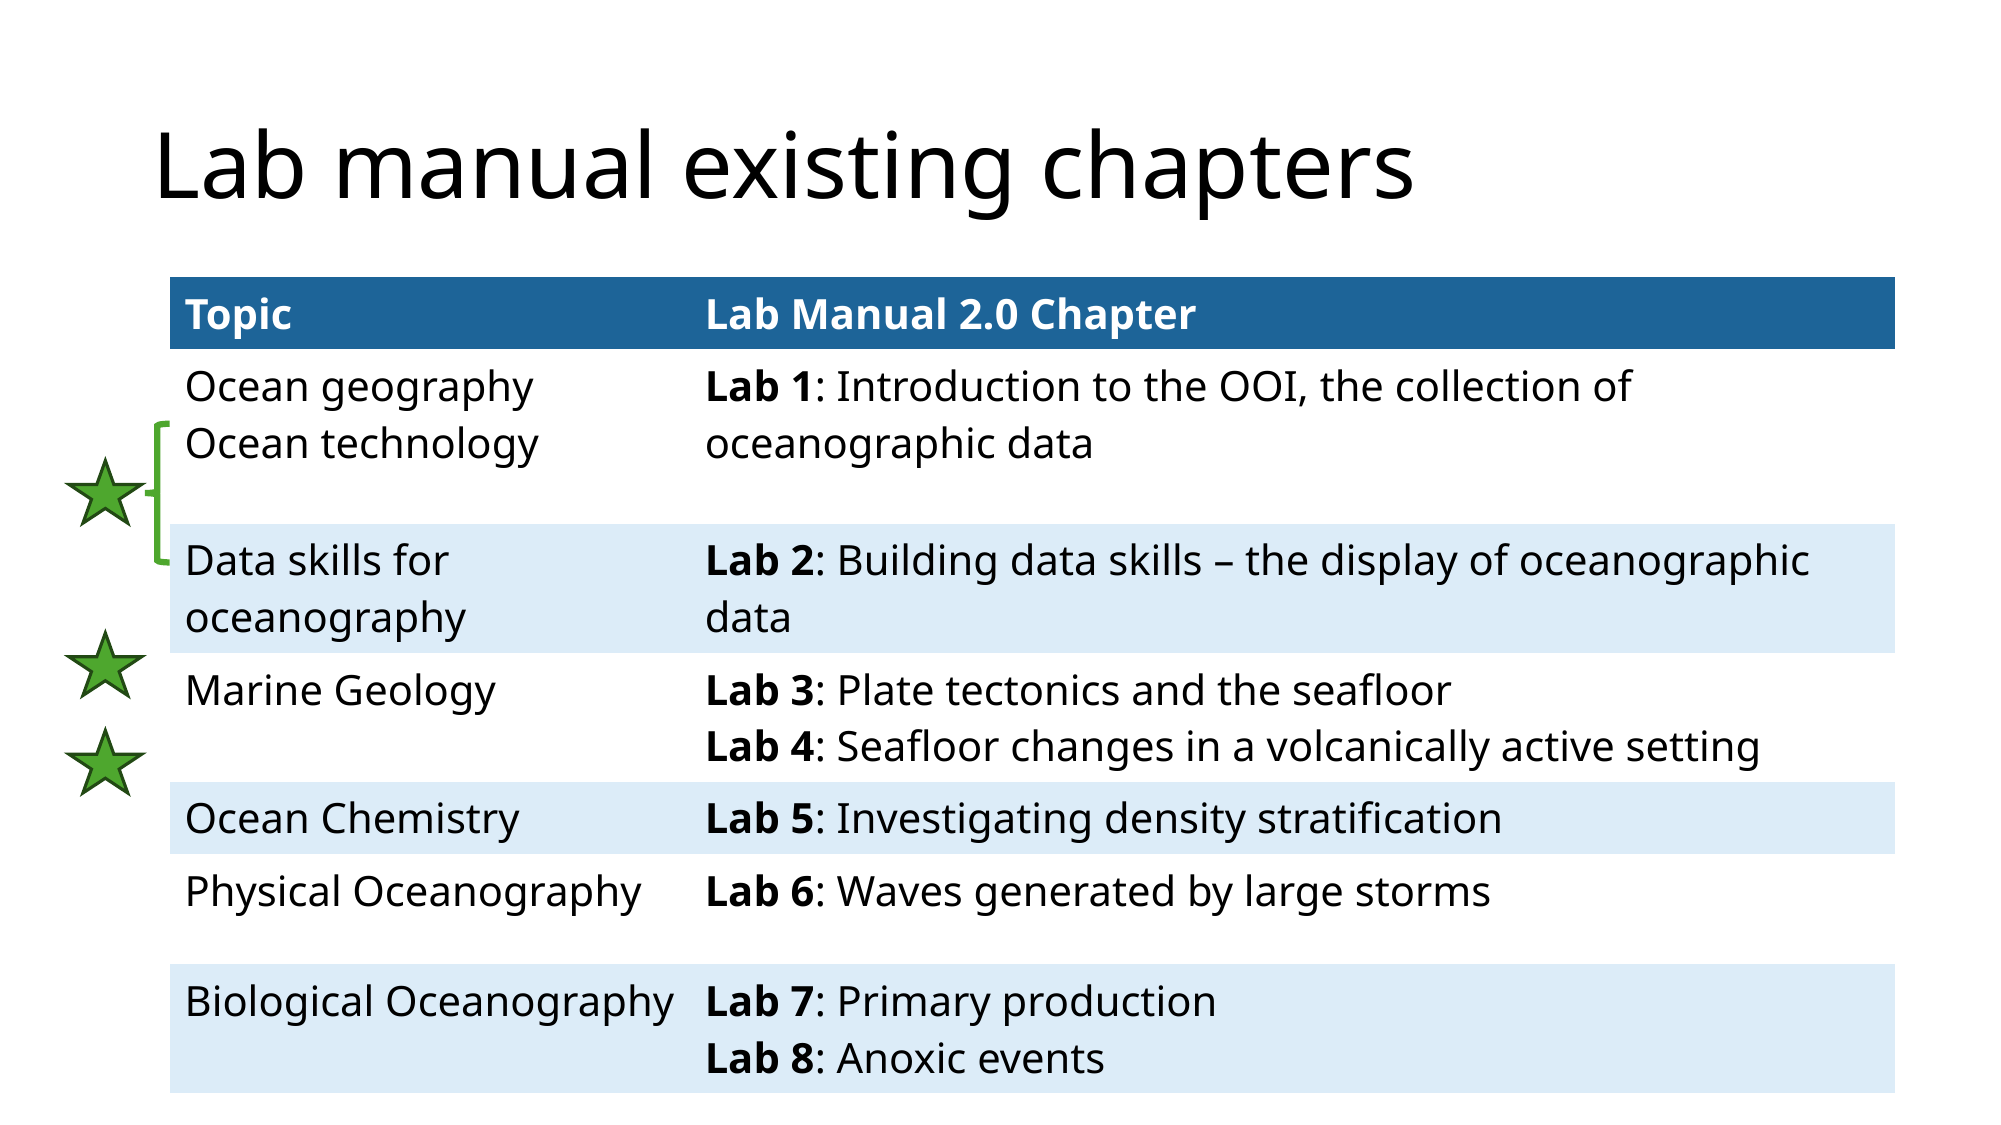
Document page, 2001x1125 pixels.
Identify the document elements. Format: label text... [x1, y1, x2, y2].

table_cell Ocean Chemistry [170, 782, 690, 854]
table_cell Lab 1: Introduction to the OOI, the collection of oceanographic data [690, 349, 1895, 524]
table_cell Lab 2: Building data skills – the display of oceanographic data [690, 524, 1895, 653]
table_cell Biological Oceanography [170, 964, 690, 1093]
table_cell Lab 5: Investigating density stratification [690, 782, 1895, 854]
text_box [63, 455, 147, 528]
table_cell Lab 6: Waves generated by large storms [690, 854, 1895, 964]
text_box [63, 628, 147, 700]
text_box [63, 725, 147, 797]
title Lab manual existing chapters [137, 59, 1863, 278]
table_header Lab Manual 2.0 Chapter [690, 277, 1895, 349]
text_box [144, 422, 170, 564]
table_cell Lab 7: Primary production Lab 8: Anoxic events [690, 964, 1895, 1093]
table_header Topic [170, 277, 690, 349]
table_cell Lab 3: Plate tectonics and the seafloor Lab 4: Seafloor changes in a volcanically active setting [690, 653, 1895, 782]
table_cell Physical Oceanography [170, 854, 690, 964]
table_cell Marine Geology [170, 653, 690, 782]
table_cell Data skills for oceanography [170, 524, 690, 653]
table_cell Ocean geography Ocean technology [170, 349, 690, 524]
